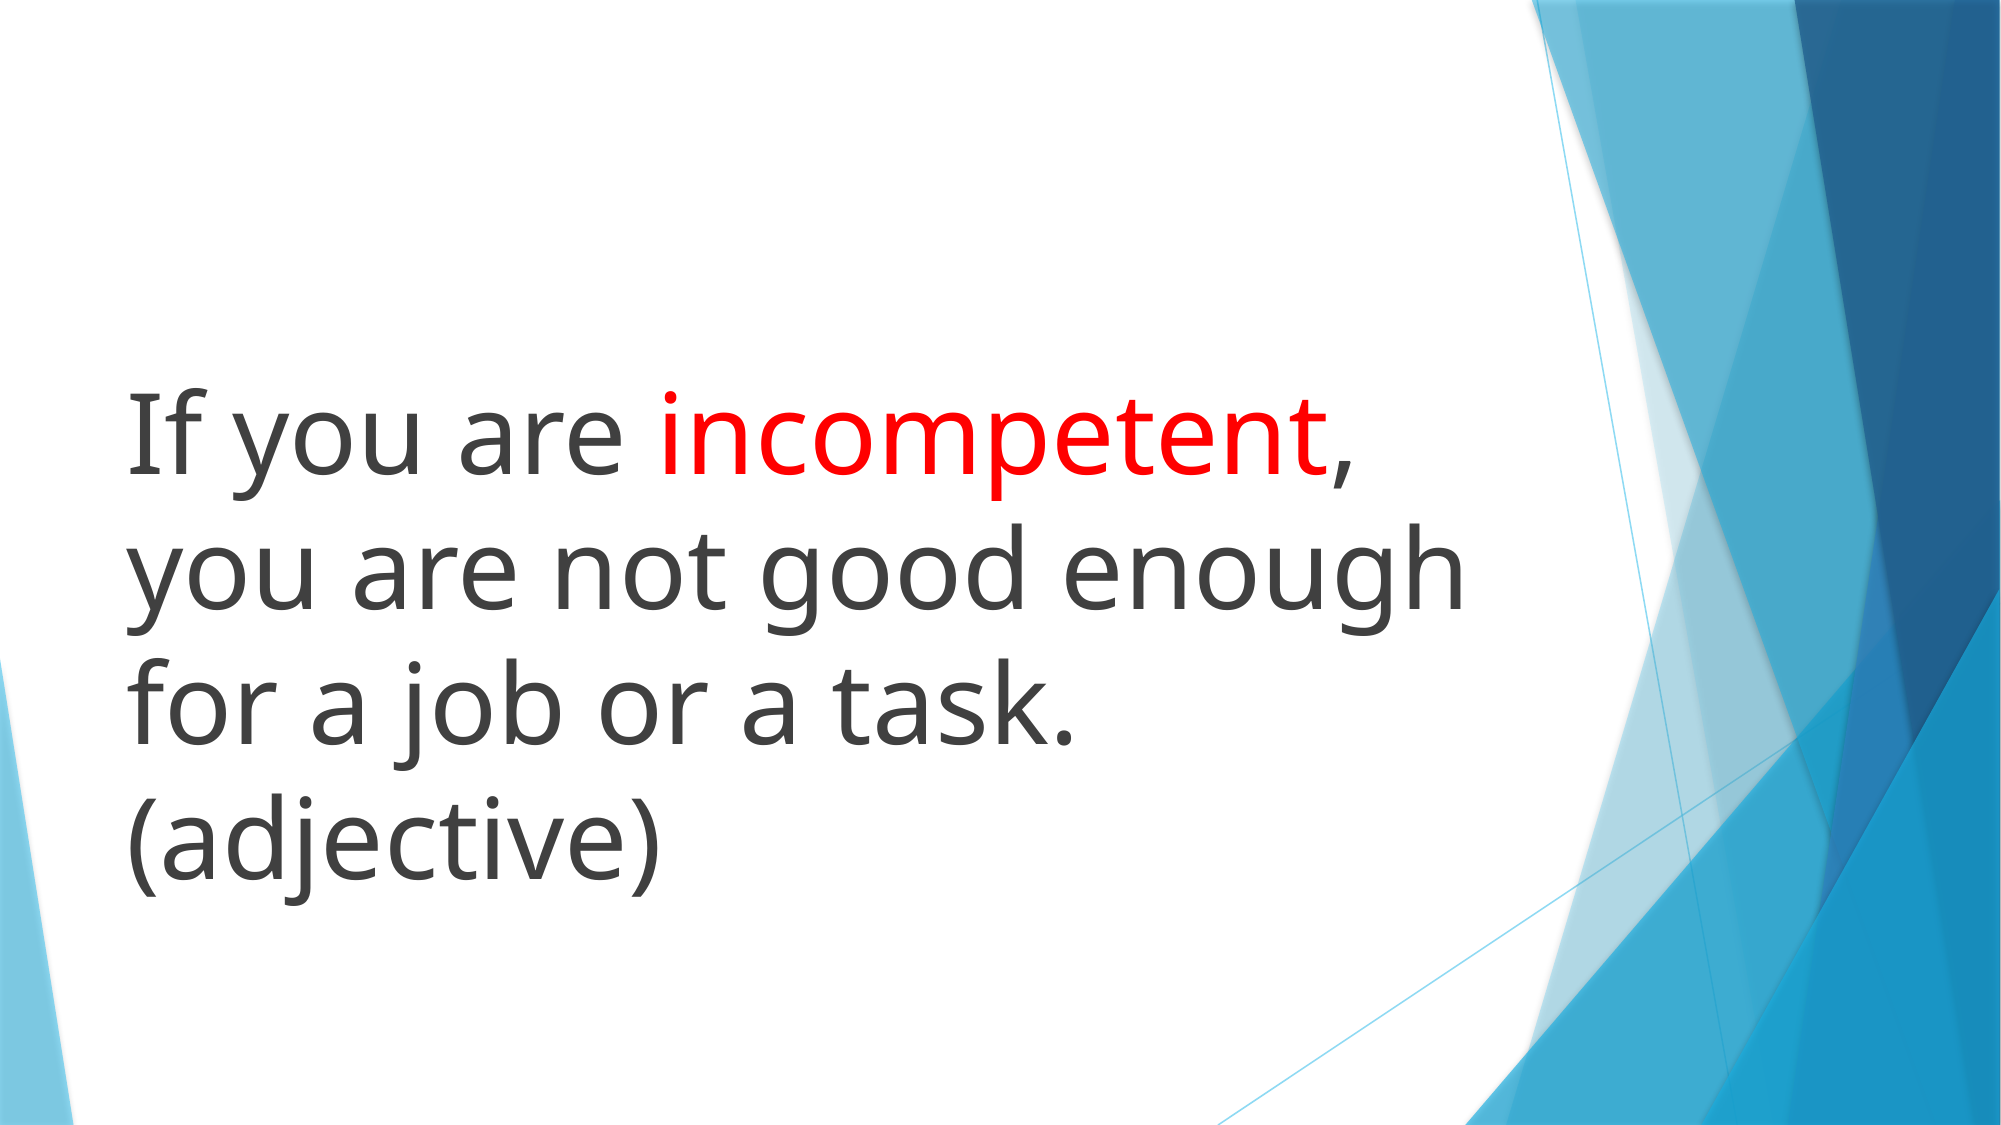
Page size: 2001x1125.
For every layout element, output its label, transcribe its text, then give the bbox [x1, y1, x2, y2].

list If you are incompetent, you are not good enough for a job or a task. (adjective) [111, 354, 1522, 992]
